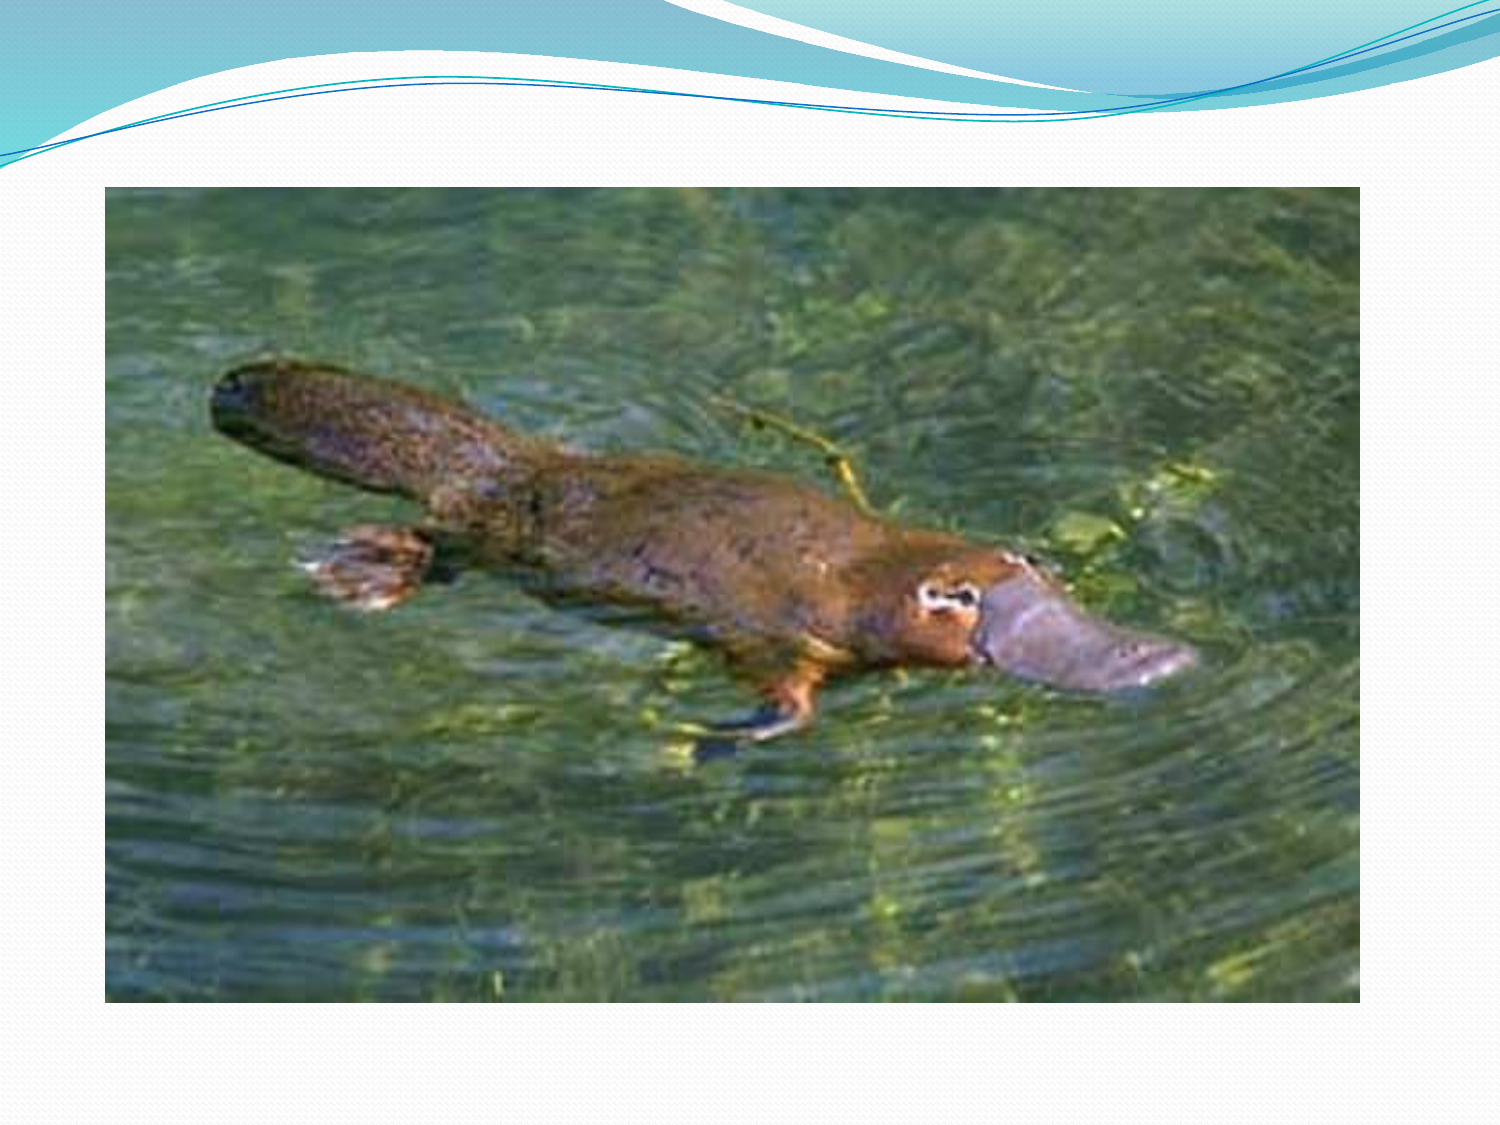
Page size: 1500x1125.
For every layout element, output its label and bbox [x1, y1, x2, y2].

list [105, 187, 1360, 1003]
